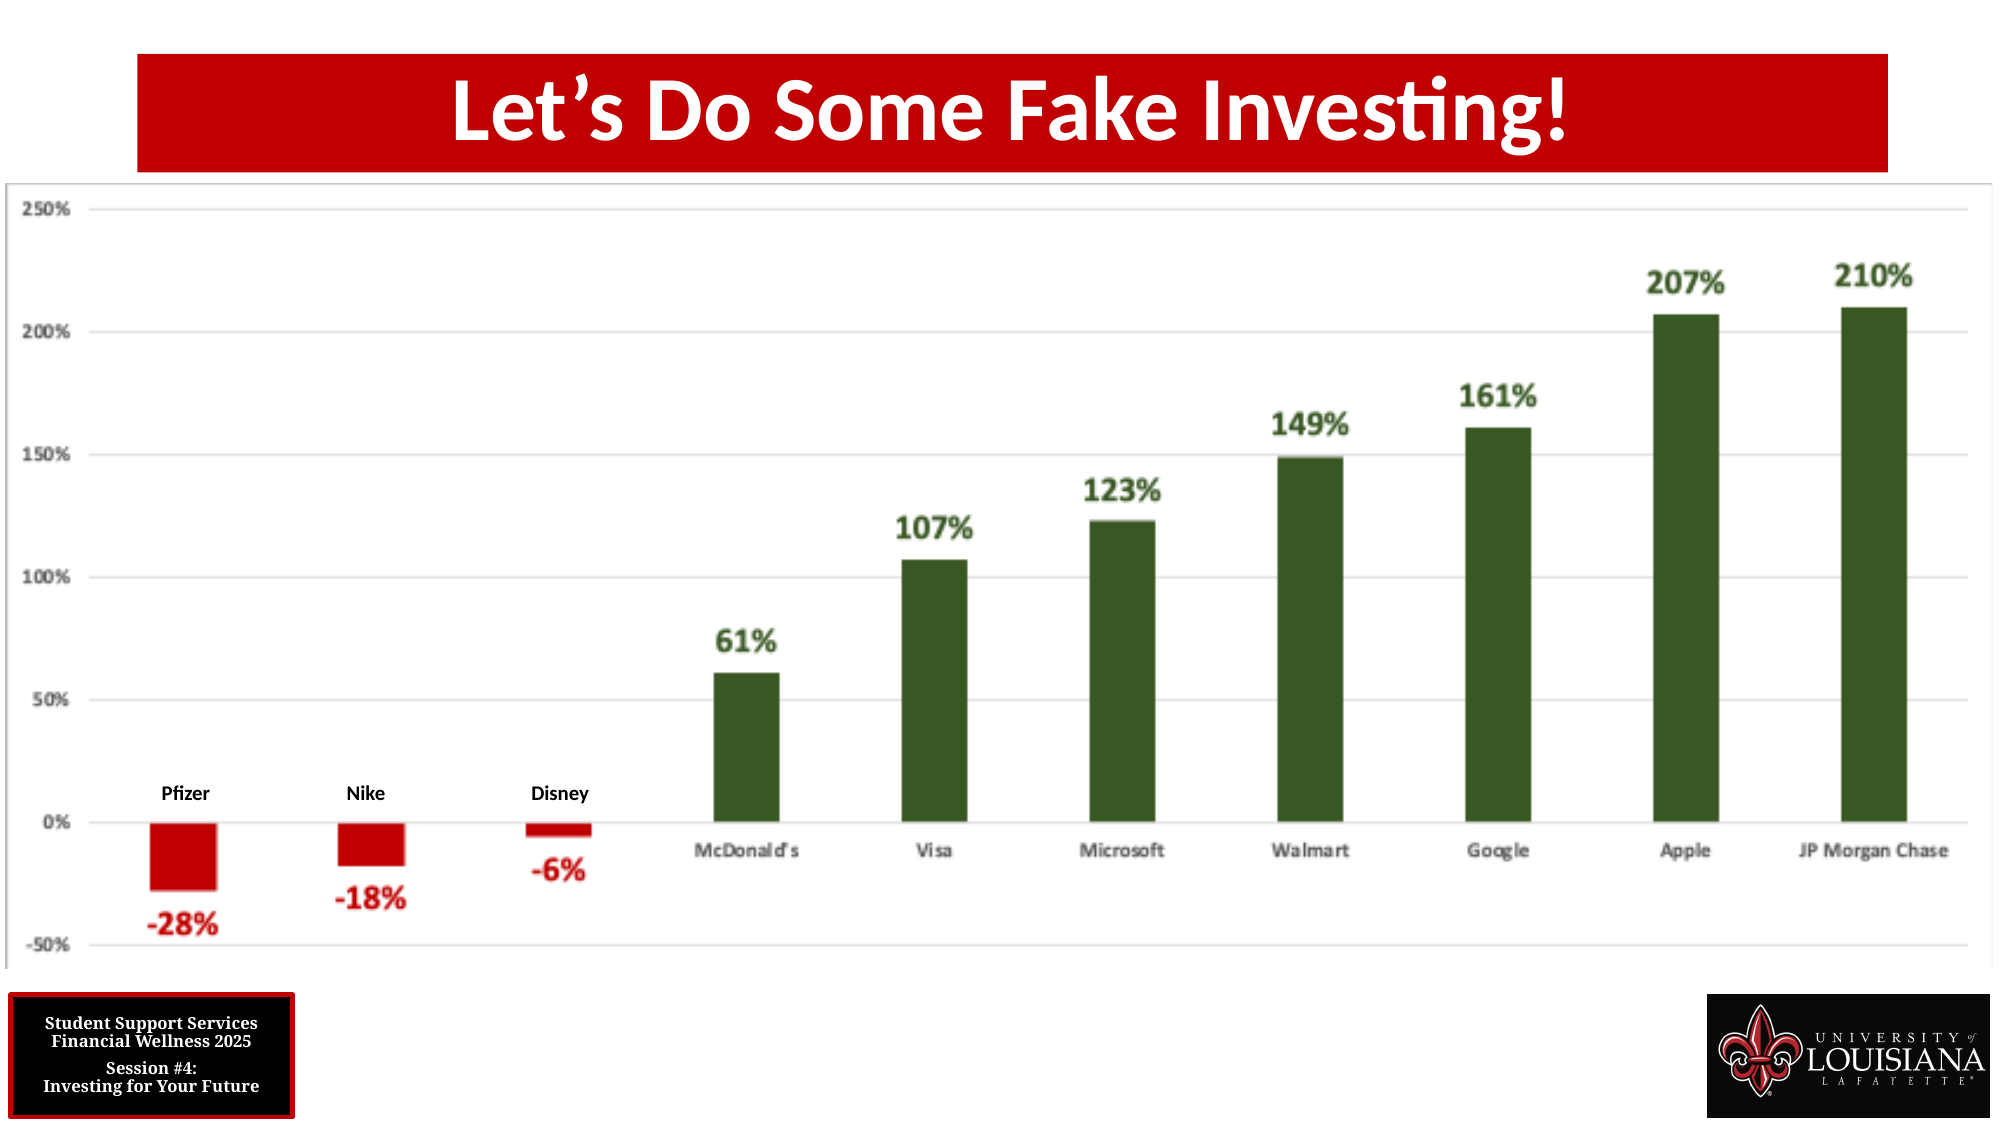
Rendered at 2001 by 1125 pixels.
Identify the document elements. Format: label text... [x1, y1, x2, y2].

picture [1707, 994, 1990, 1118]
picture [5, 183, 1993, 969]
text_box Let’s Do Some Fake Investing! [137, 53, 1888, 173]
